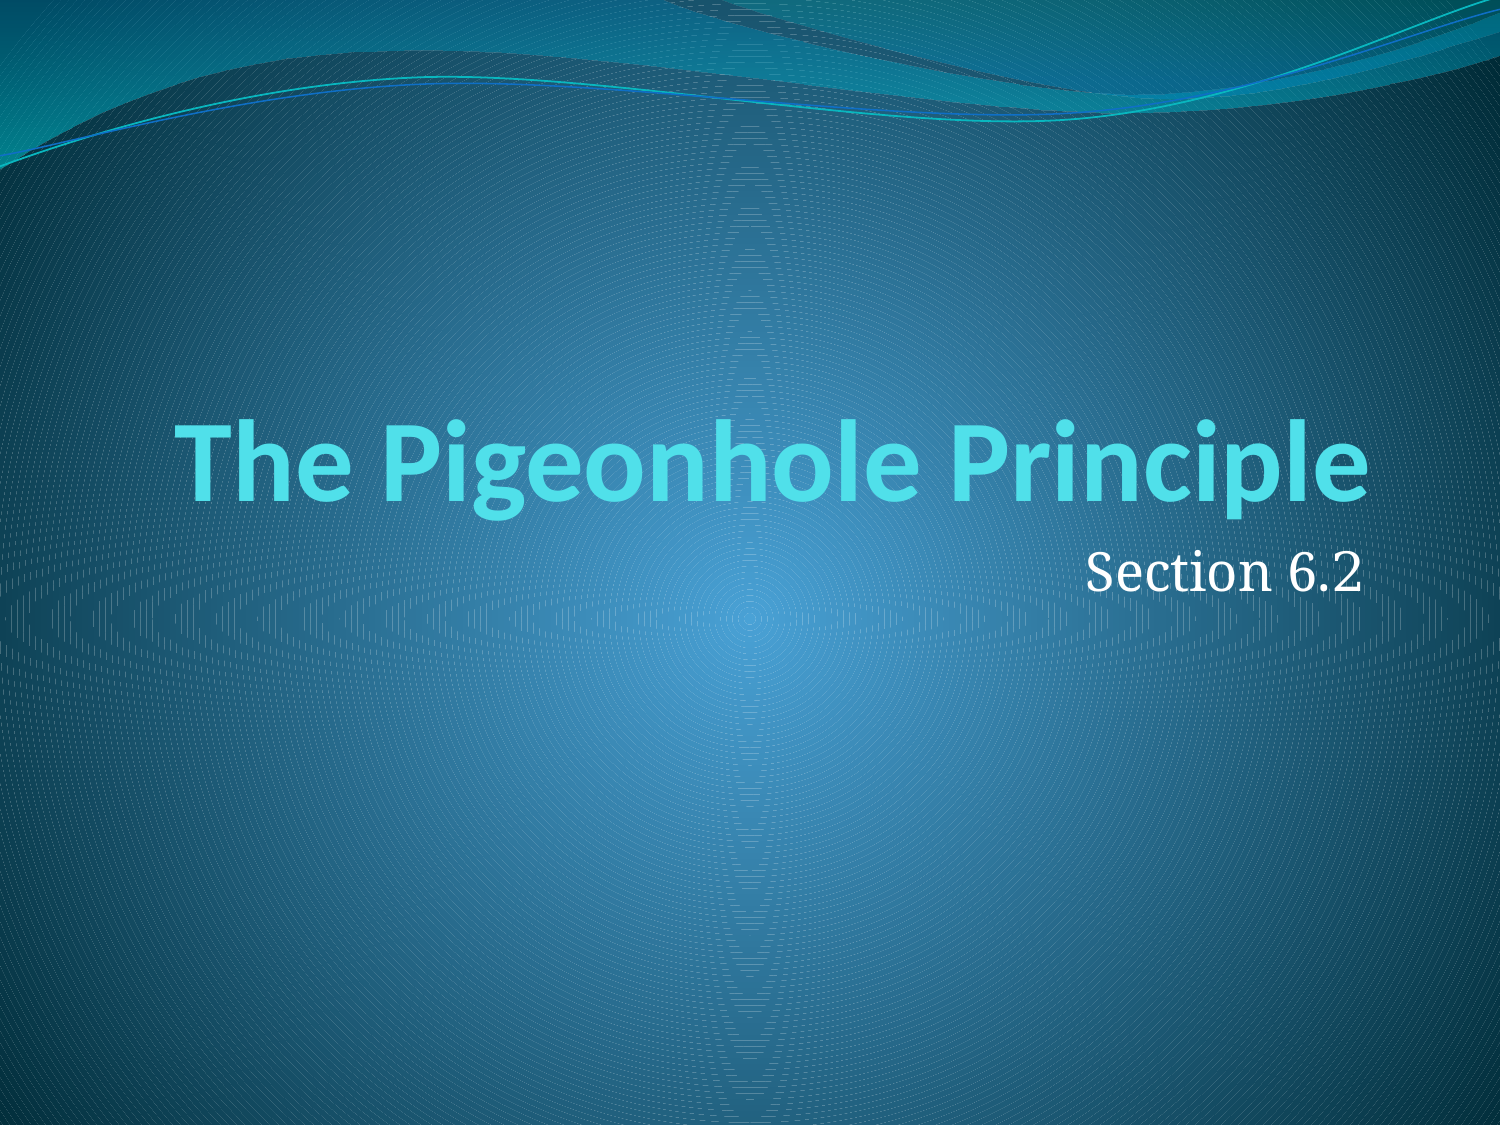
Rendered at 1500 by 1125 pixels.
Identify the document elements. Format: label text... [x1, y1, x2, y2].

subtitle Section 6.2 [87, 529, 1376, 818]
title The Pigeonhole Principle [87, 224, 1376, 525]
